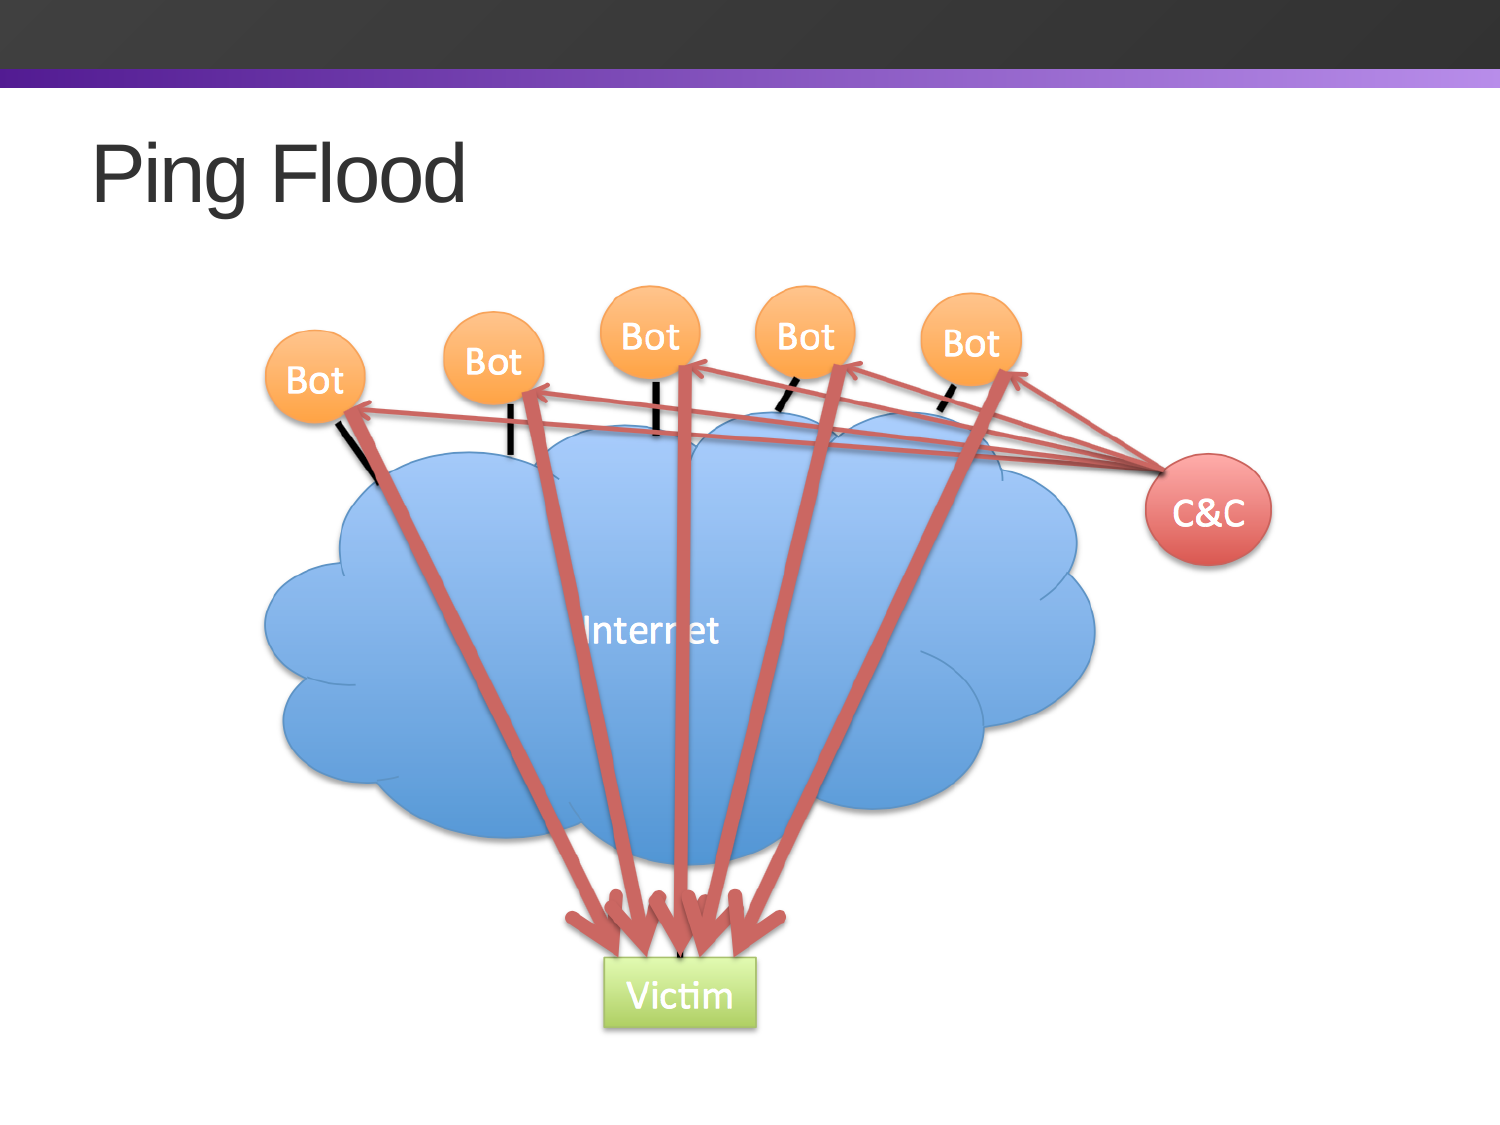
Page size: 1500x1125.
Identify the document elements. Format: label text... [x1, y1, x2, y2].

title Ping Flood [75, 87, 1425, 250]
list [171, 262, 1329, 1063]
